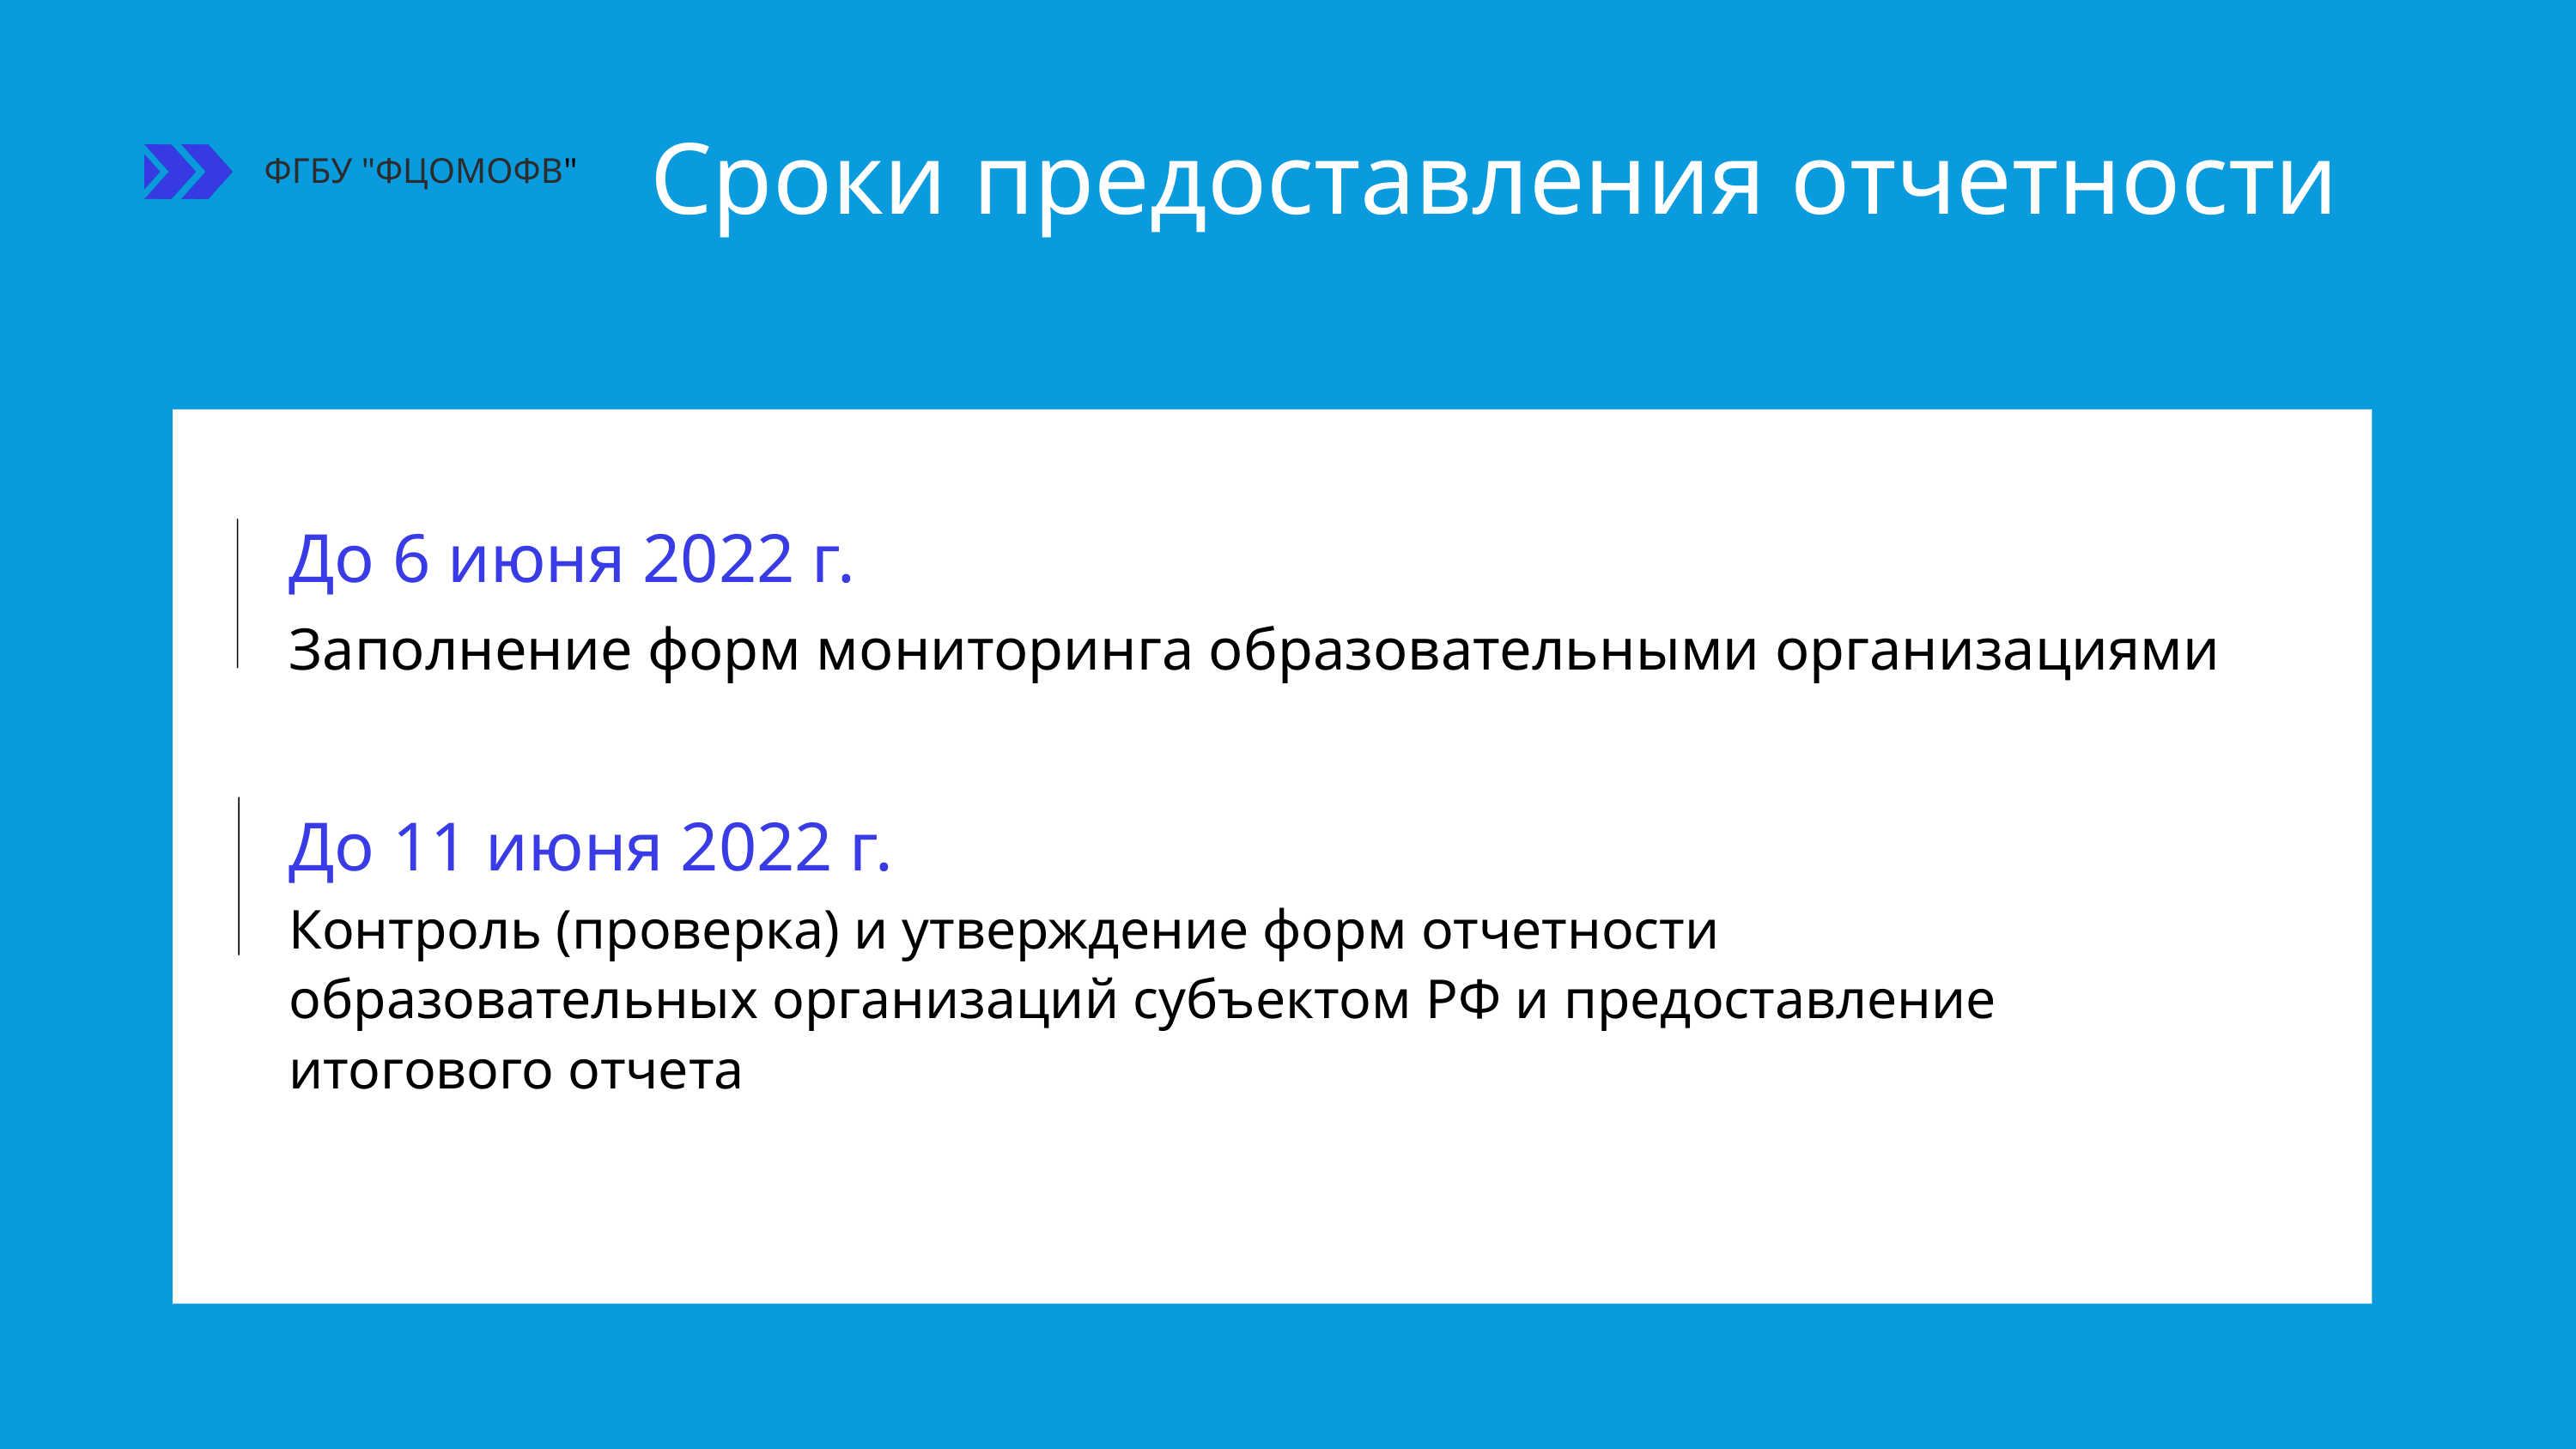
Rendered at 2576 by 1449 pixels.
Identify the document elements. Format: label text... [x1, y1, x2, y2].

text_box ФГБУ "ФЦОМОФВ" [264, 152, 640, 191]
picture [145, 157, 159, 186]
text_box Сроки предоставления отчетности [650, 116, 2480, 234]
text_box [172, 409, 2372, 1305]
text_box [289, 524, 2319, 682]
picture [147, 145, 194, 198]
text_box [289, 813, 2179, 1030]
picture [184, 145, 231, 198]
